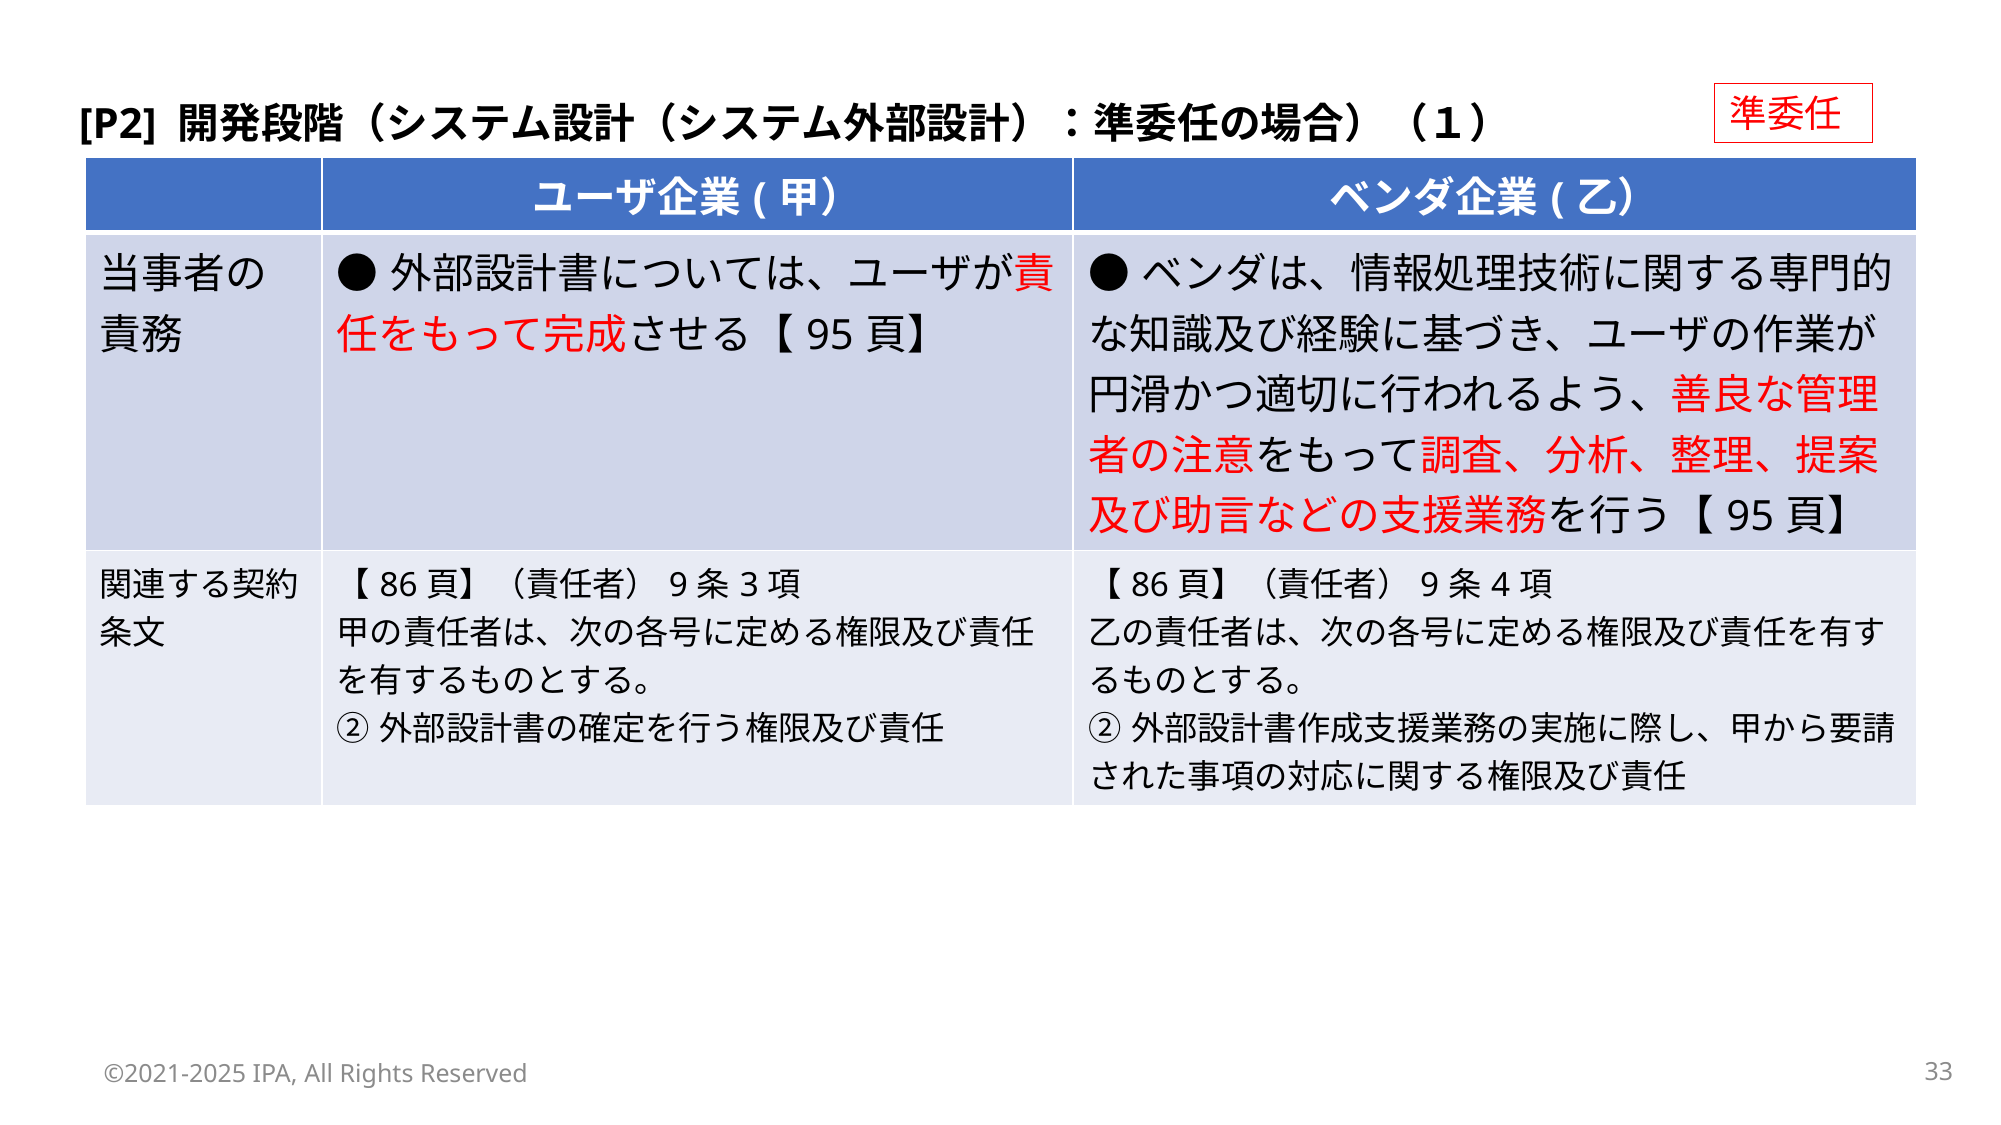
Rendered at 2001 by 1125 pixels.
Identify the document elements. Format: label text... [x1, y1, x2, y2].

table_header ベンダ企業(乙） [1074, 158, 1916, 230]
table_cell ●外部設計書については、ユーザが責任をもって完成させる【95頁】 [323, 235, 1072, 550]
slide_number ©2021-2025 IPA, All Rights Reserved [88, 1042, 561, 1103]
table_cell 【86頁】（責任者）9条3項 甲の責任者は、次の各号に定める権限及び責任を有するものとする。 ②外部設計書の確定を行う権限及び責任 [323, 551, 1072, 805]
table_cell 関連する契約条文 [86, 551, 321, 805]
text_box 準委任 [1714, 83, 1873, 143]
table_header ユーザ企業(甲） [323, 158, 1072, 230]
table_cell 【86頁】（責任者）9条4項 乙の責任者は、次の各号に定める権限及び責任を有するものとする。 ②外部設計書作成支援業務の実施に際し、甲から要請された事項の対応に関する権限及び責任 [1074, 551, 1916, 805]
table_header [86, 158, 321, 230]
table_cell 当事者の責務 [86, 235, 321, 550]
text_box [P2] 開発段階（システム設計（システム外部設計）：準委任の場合）（１） [64, 89, 1623, 155]
table_cell ●ベンダは、情報処理技術に関する専門的な知識及び経験に基づき、ユーザの作業が円滑かつ適切に行われるよう、善良な管理者の注意をもって調査、分析、整理、提案及び助言などの支援業務を行う【95頁】 [1074, 235, 1916, 550]
slide_number 32 [1518, 1042, 1969, 1103]
